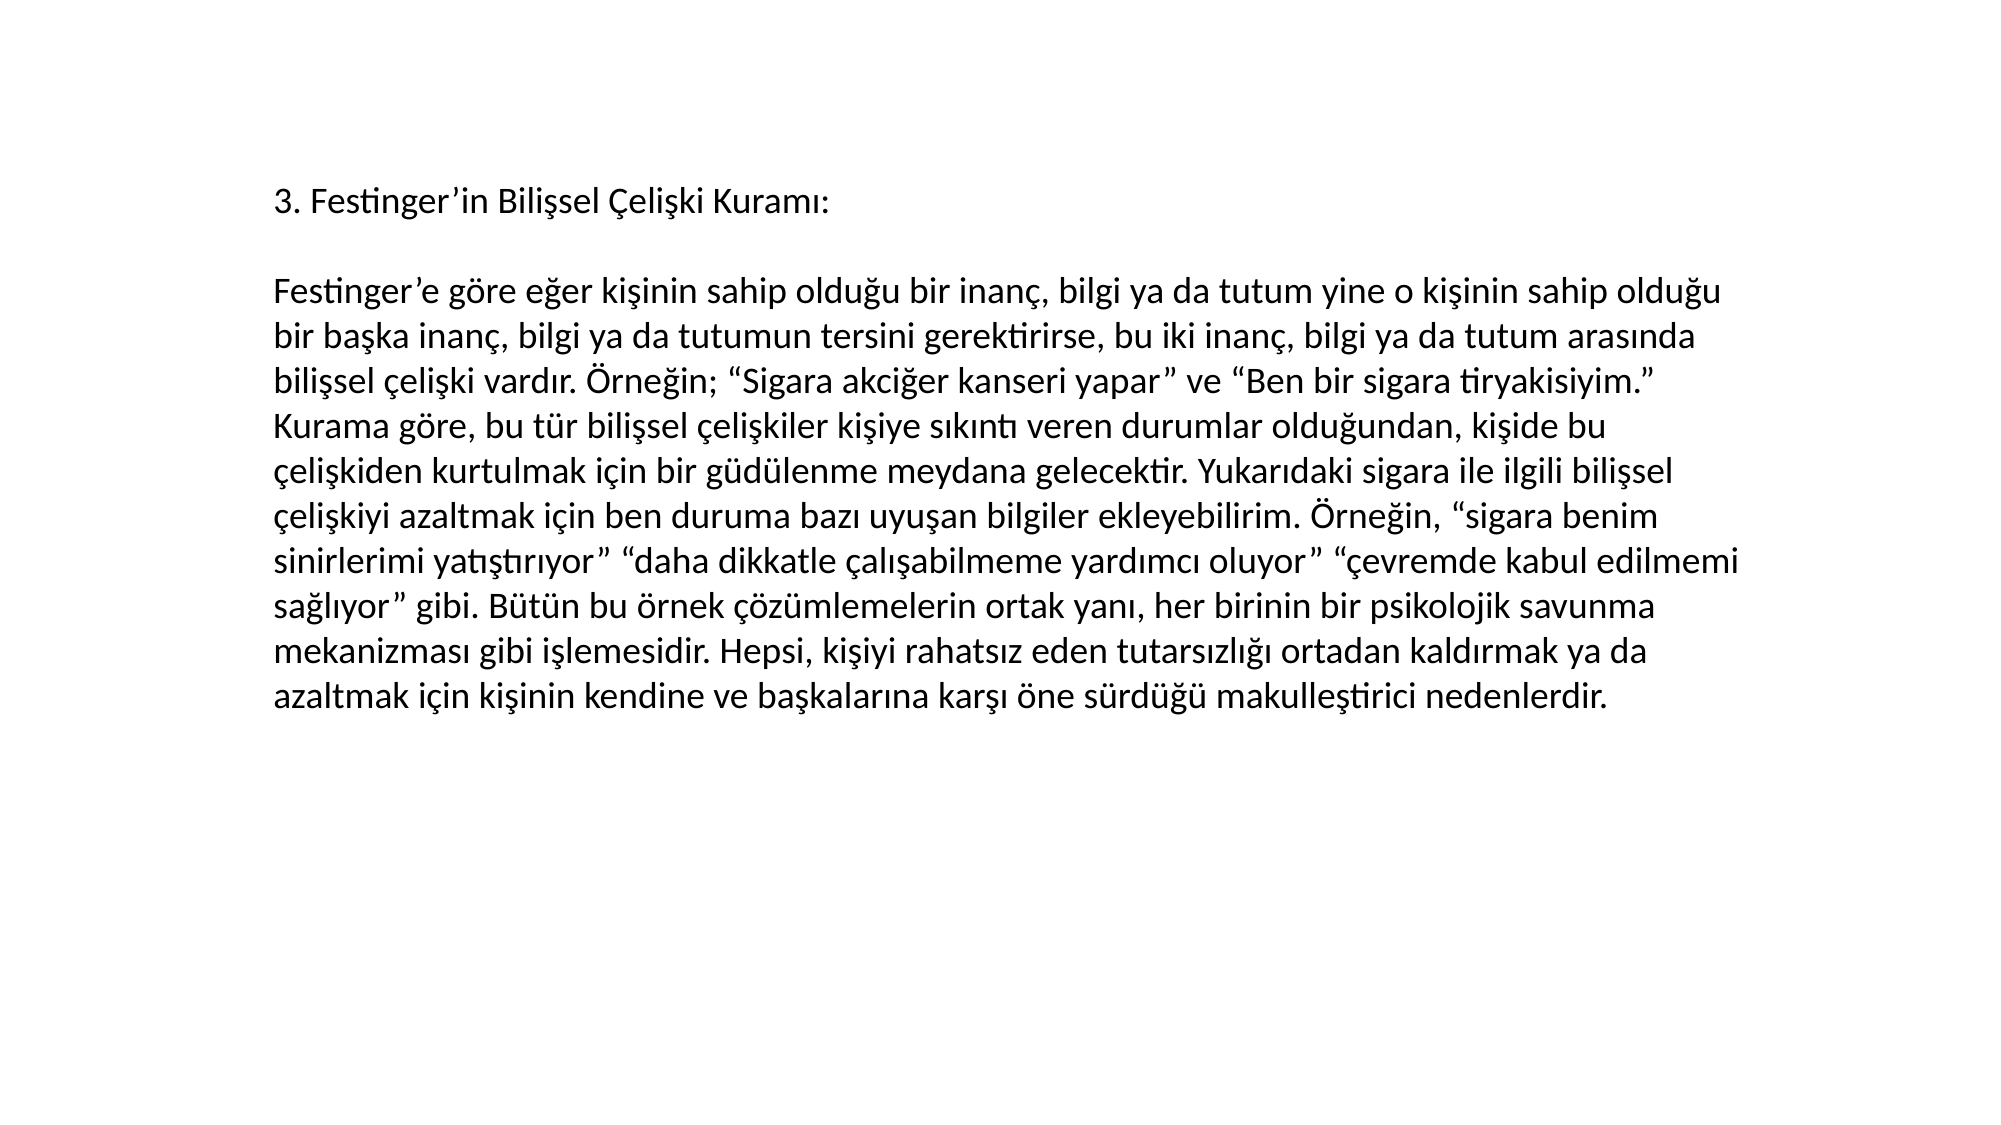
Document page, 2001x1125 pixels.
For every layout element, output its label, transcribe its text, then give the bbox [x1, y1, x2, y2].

text_box 3. Festinger’in Bilişsel Çelişki Kuramı: Festinger’e göre eğer kişinin sahip olduğu bir inanç, bilgi ya da tutum yine o kişinin sahip olduğu bir başka inanç, bilgi ya da tutumun tersini gerektirirse, bu iki inanç, bilgi ya da tutum arasında bilişsel çelişki vardır. Örneğin; “Sigara akciğer kanseri yapar” ve “Ben bir sigara tiryakisiyim.” Kurama göre, bu tür bilişsel çelişkiler kişiye sıkıntı veren durumlar olduğundan, kişide bu çelişkiden kurtulmak için bir güdülenme meydana gelecektir. Yukarıdaki sigara ile ilgili bilişsel çelişkiyi azaltmak için ben duruma bazı uyuşan bilgiler ekleyebilirim. Örneğin, “sigara benim sinirlerimi yatıştırıyor” “daha dikkatle çalışabilmeme yardımcı oluyor” “çevremde kabul edilmemi sağlıyor” gibi. Bütün bu örnek çözümlemelerin ortak yanı, her birinin bir psikolojik savunma mekanizması gibi işlemesidir. Hepsi, kişiyi rahatsız eden tutarsızlığı ortadan kaldırmak ya da azaltmak için kişinin kendine ve başkalarına karşı öne sürdüğü makulleştirici nedenlerdir. [258, 168, 1761, 724]
